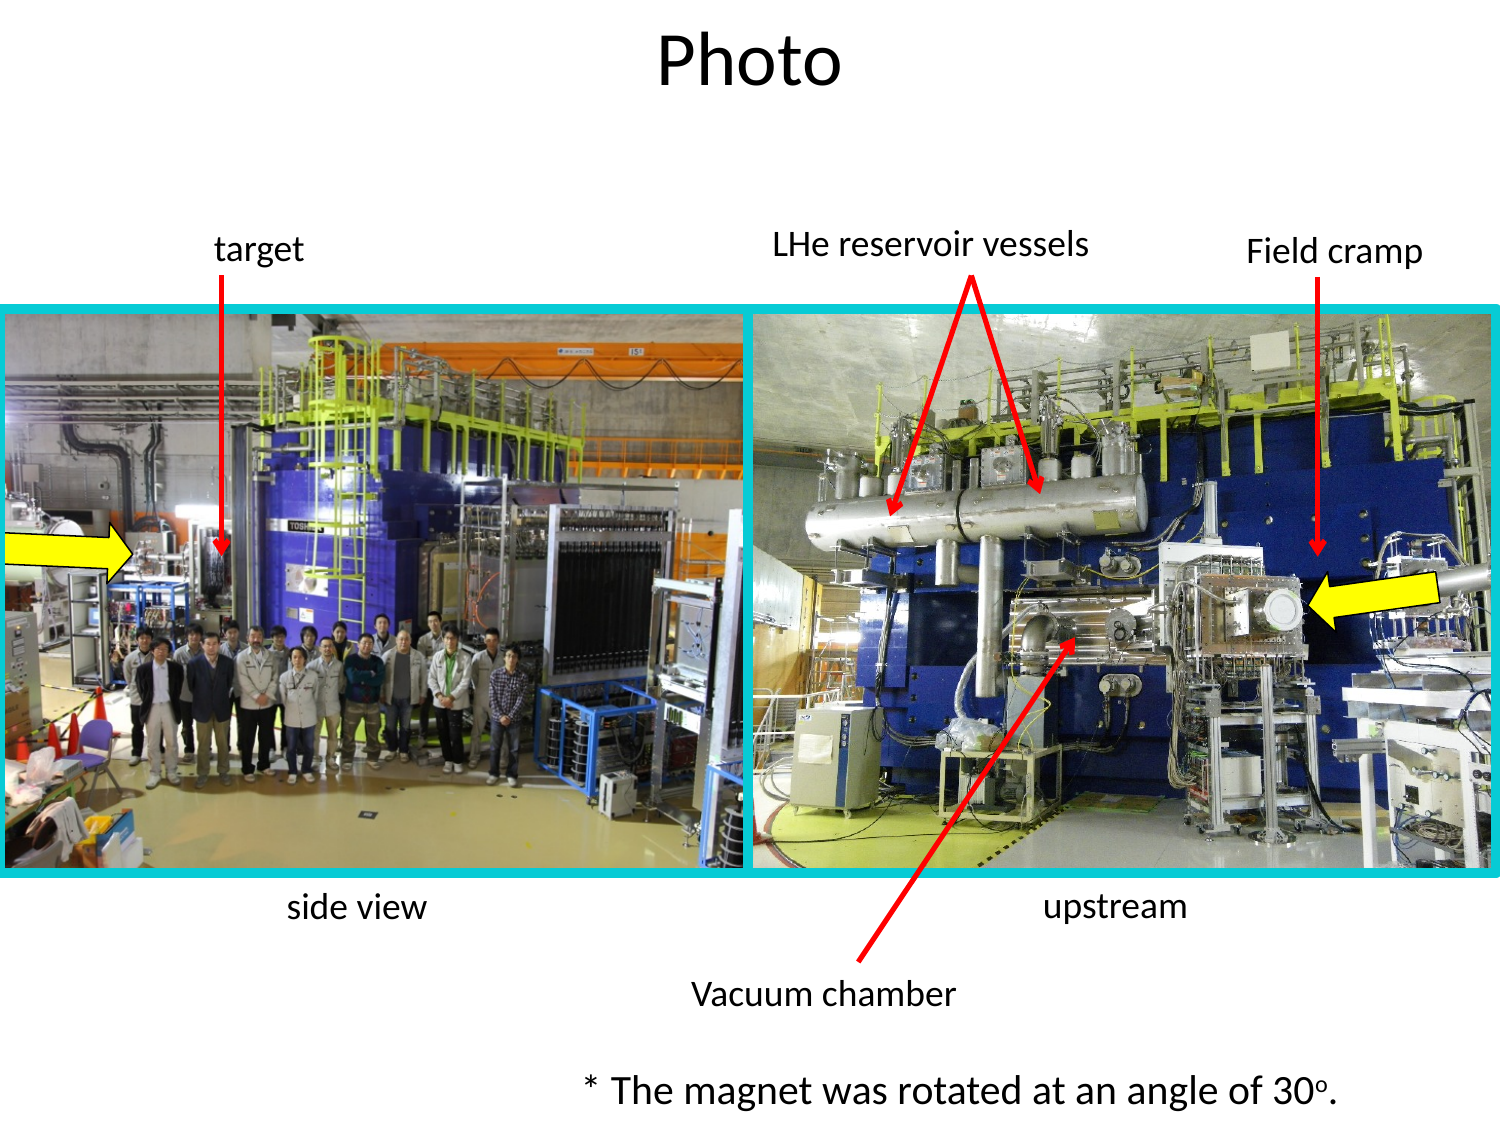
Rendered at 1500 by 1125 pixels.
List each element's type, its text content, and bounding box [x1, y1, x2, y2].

text_box LHe reservoir vessels [757, 211, 1185, 272]
text_box upstream [1080, 881, 1264, 934]
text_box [858, 636, 1076, 963]
text_box side view [271, 881, 455, 935]
text_box Vacuum chamber [676, 961, 1040, 1022]
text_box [974, 275, 1041, 495]
text_box * The magnet was rotated at an angle of 30o. [565, 1055, 1491, 1121]
text_box Field cramp [1231, 218, 1482, 279]
title Photo [625, 0, 875, 110]
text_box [889, 275, 972, 517]
text_box target [199, 216, 354, 277]
picture [0, 308, 1500, 874]
